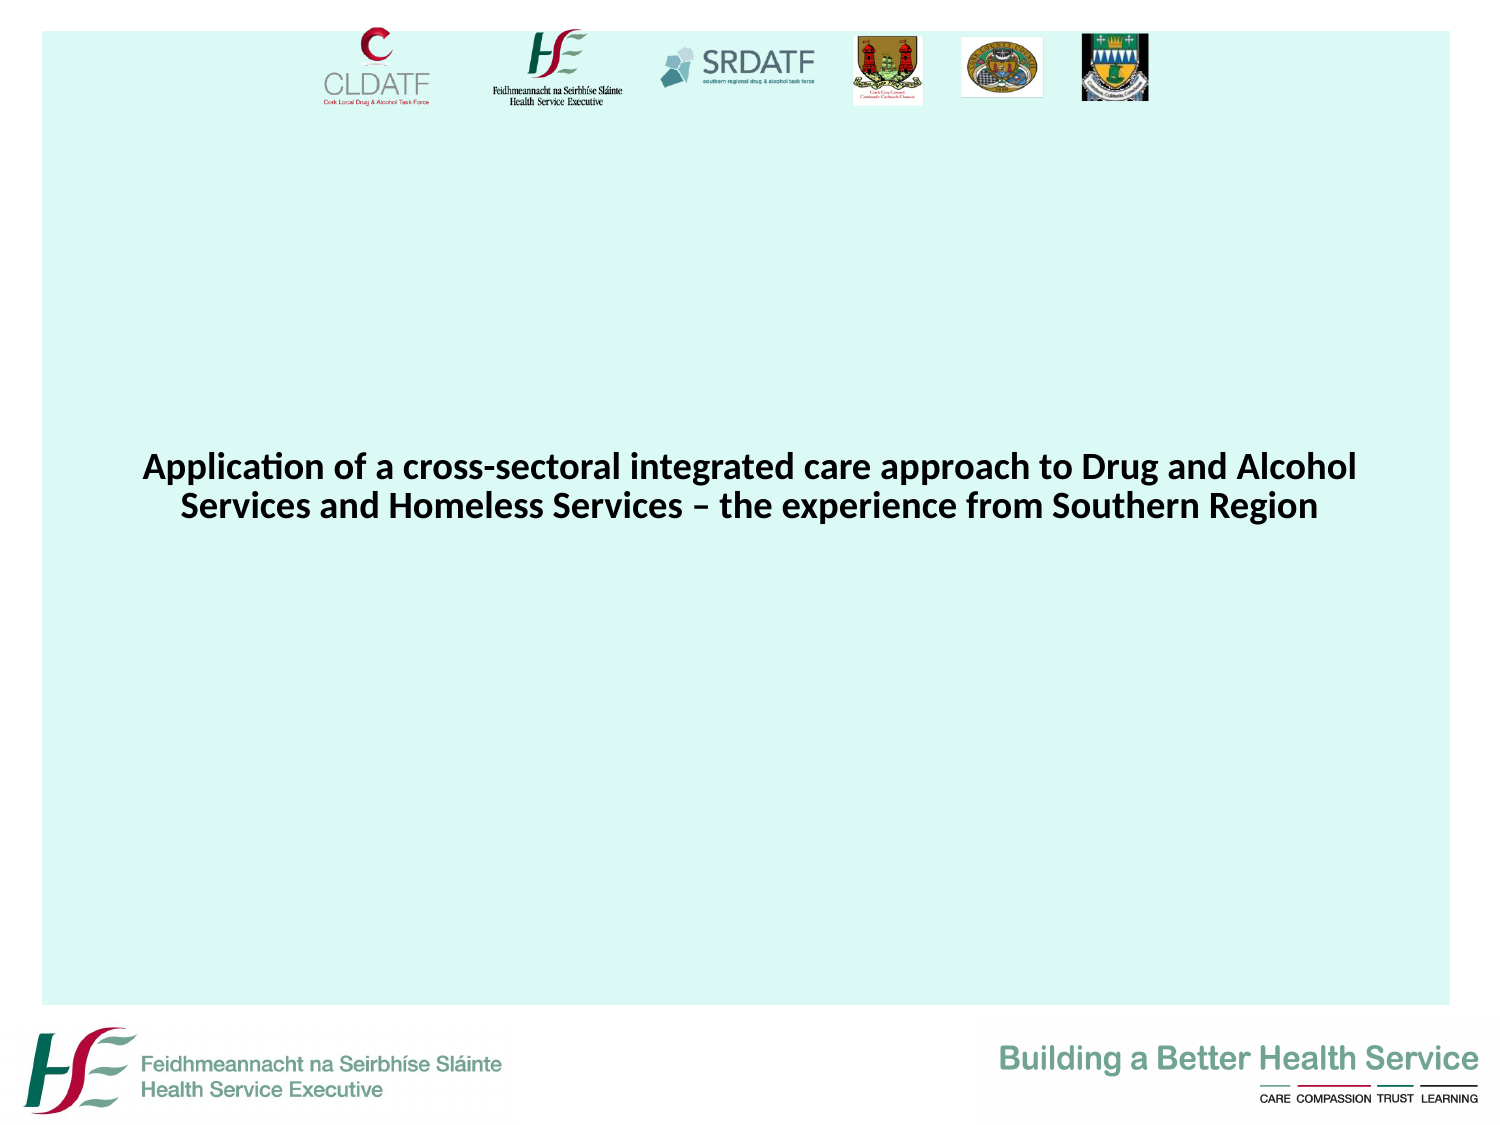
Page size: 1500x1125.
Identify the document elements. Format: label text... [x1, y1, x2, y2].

title Application of a cross-sectoral integrated care approach to Drug and Alcohol Services and Homeless Services – the experience from Southern Region [112, 349, 1388, 591]
picture [265, 0, 1205, 135]
picture [979, 1016, 1500, 1125]
picture [0, 1021, 516, 1125]
